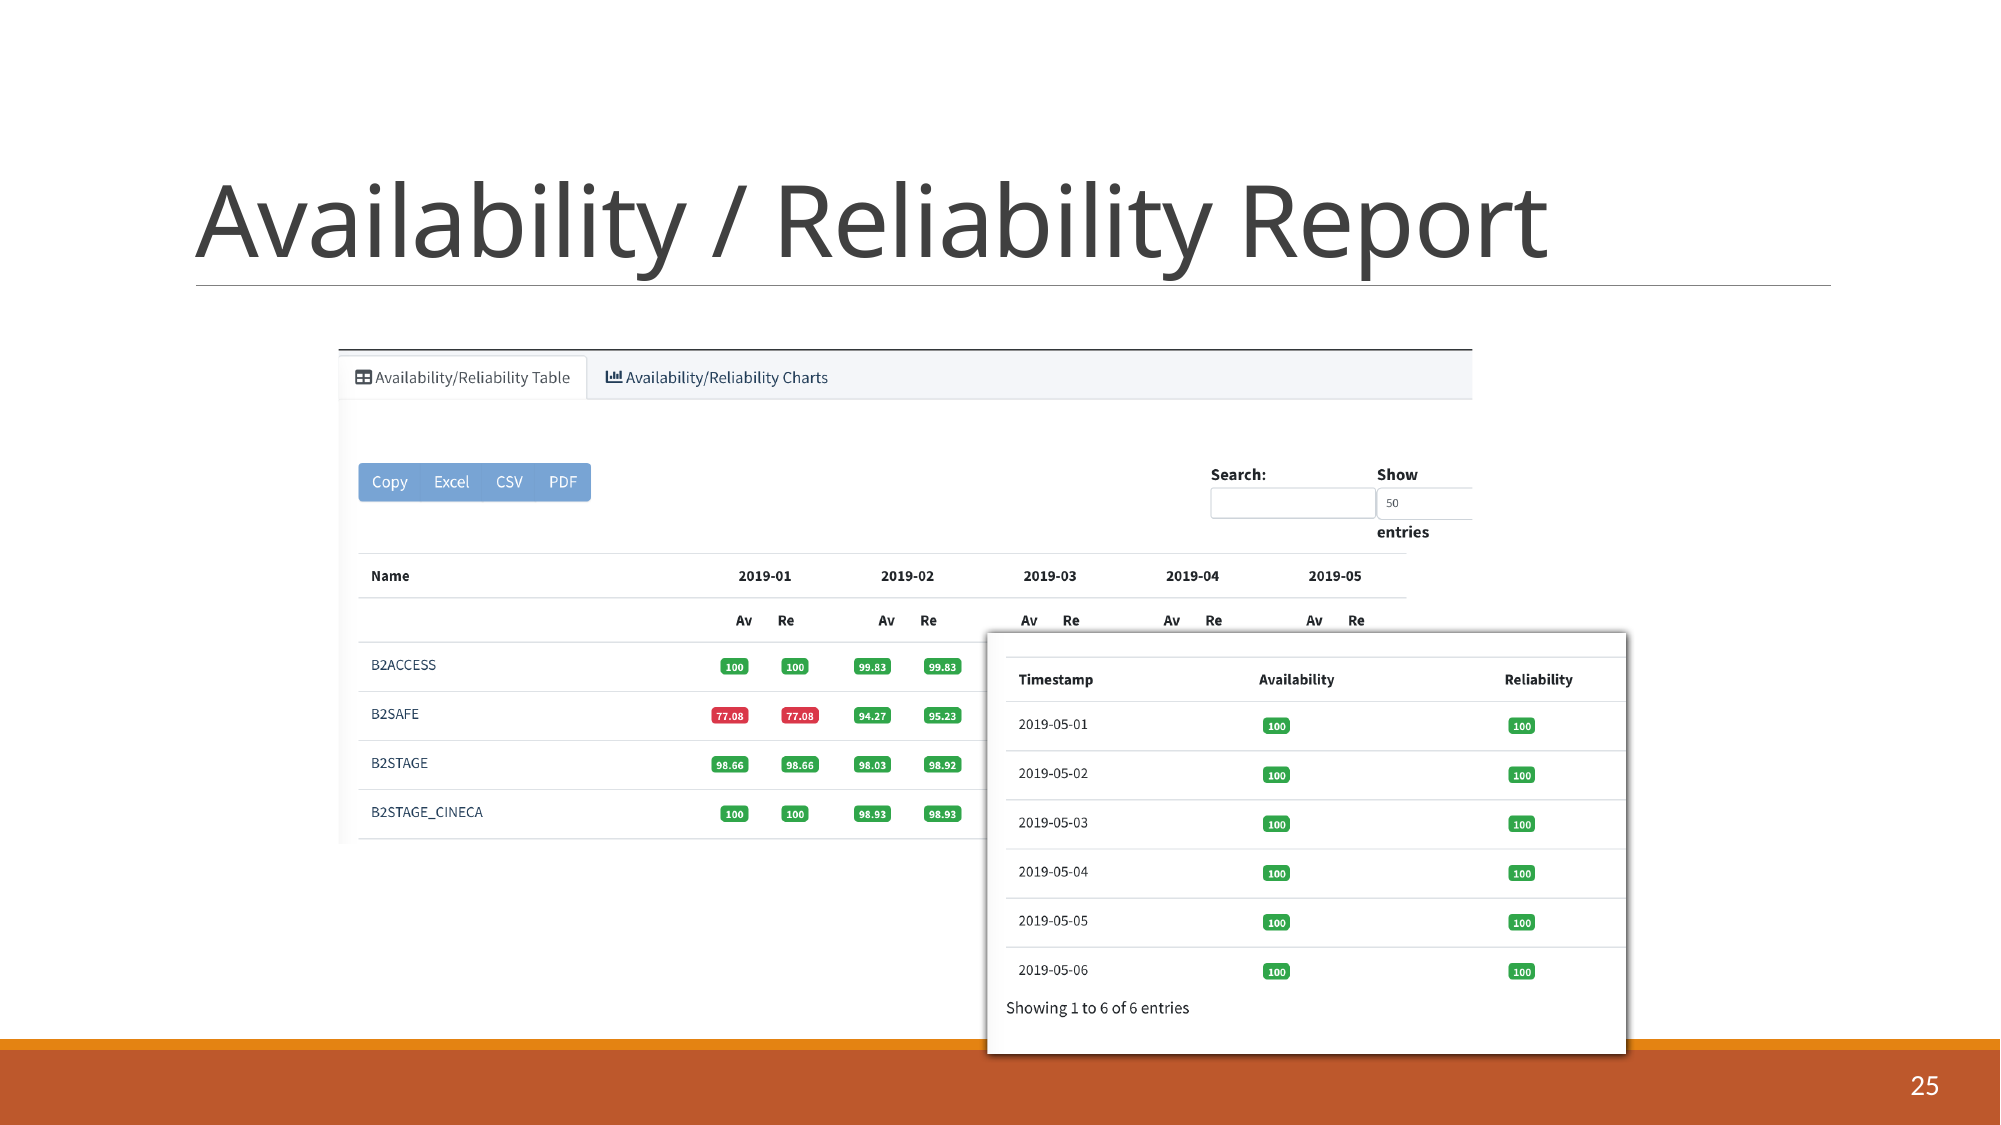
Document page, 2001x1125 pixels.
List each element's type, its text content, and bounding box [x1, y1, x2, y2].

picture [337, 349, 1627, 1055]
slide_number 25 [1762, 1049, 1955, 1118]
title Availability / Reliability Report [180, 47, 1830, 285]
